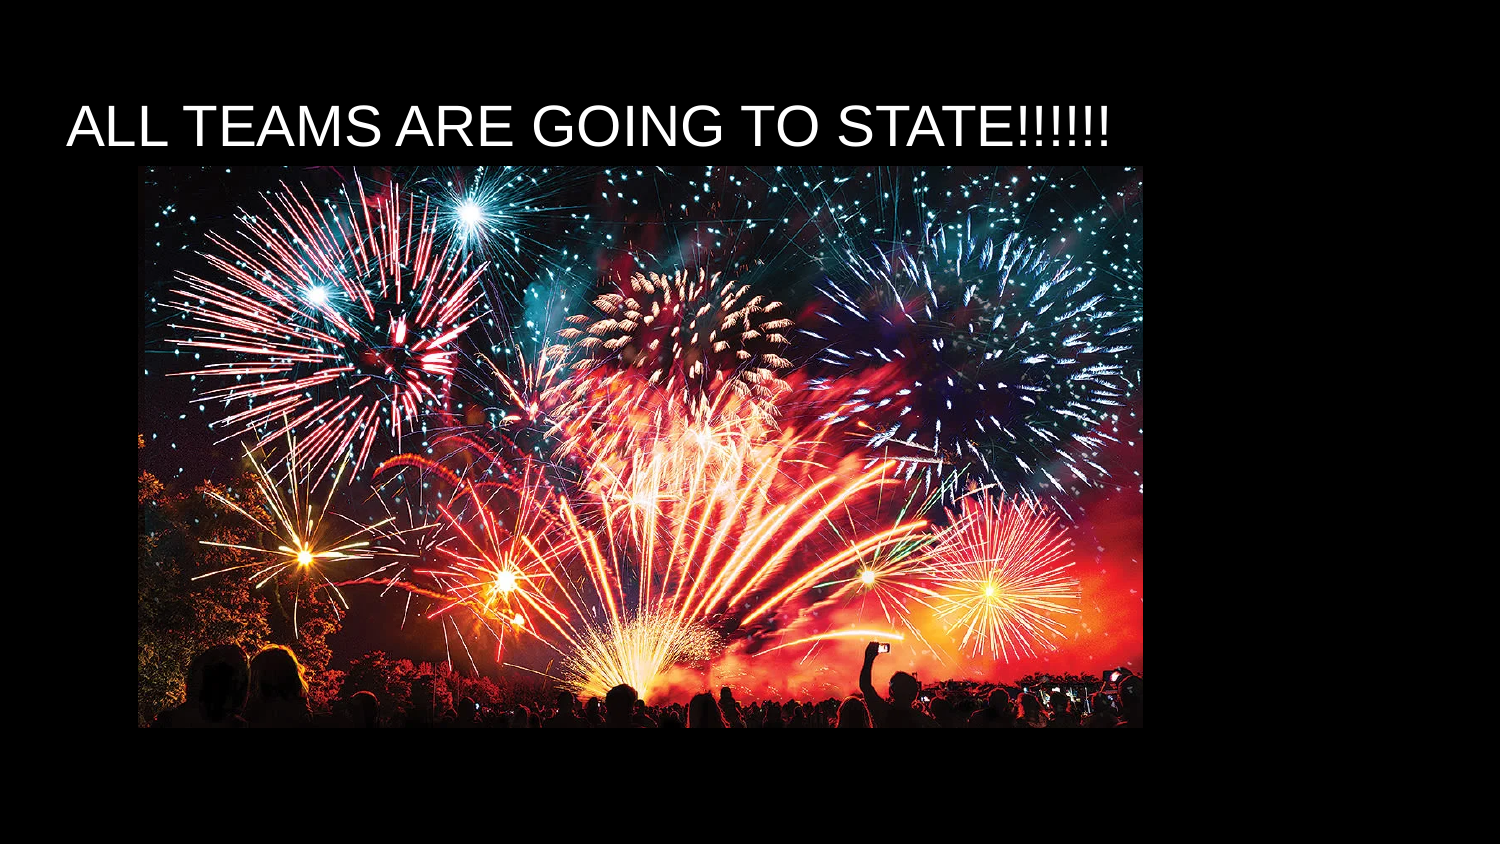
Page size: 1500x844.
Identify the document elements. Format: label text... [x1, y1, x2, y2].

picture [138, 166, 1143, 728]
title ALL TEAMS ARE GOING TO STATE!!!!!! [51, 72, 1449, 167]
